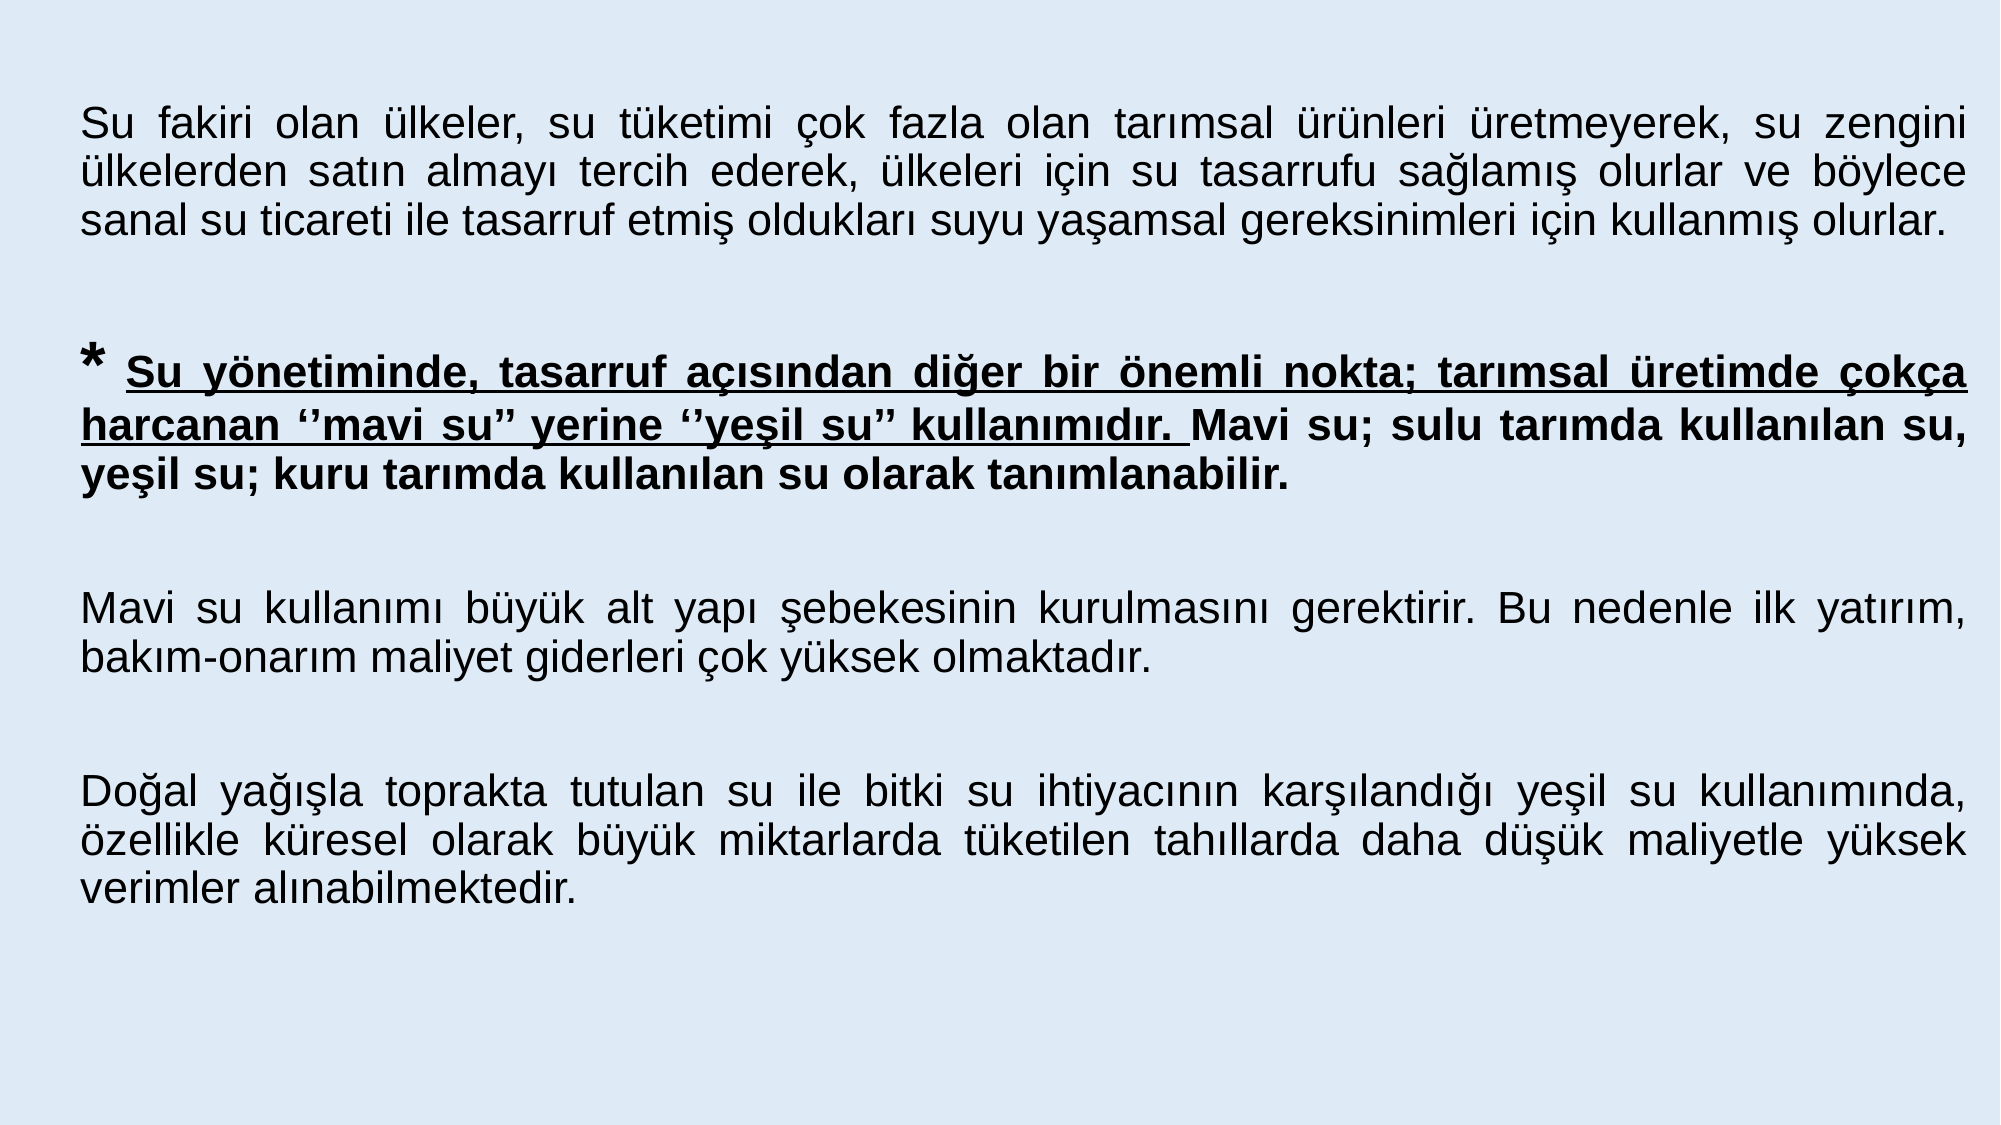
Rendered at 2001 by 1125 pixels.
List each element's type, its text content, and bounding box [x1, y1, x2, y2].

list Su fakiri olan ülkeler, su tüketimi çok fazla olan tarımsal ürünleri üretmeyerek, su zengini ülkelerden satın almayı tercih ederek, ülkeleri için su tasarrufu sağlamış olurlar ve böylece sanal su ticareti ile tasarruf etmiş oldukları suyu yaşamsal gereksinimleri için kullanmış olurlar. * Su yönetiminde, tasarruf açısından diğer bir önemli nokta; tarımsal üretimde çokça harcanan ‘’mavi su’’ yerine ‘’yeşil su’’ kullanımıdır. Mavi su; sulu tarımda kullanılan su, yeşil su; kuru tarımda kullanılan su olarak tanımlanabilir. Mavi su kullanımı büyük alt yapı şebekesinin kurulmasını gerektirir. Bu nedenle ilk yatırım, bakım-onarım maliyet giderleri çok yüksek olmaktadır. Doğal yağışla toprakta tutulan su ile bitki su ihtiyacının karşılandığı yeşil su kullanımında, özellikle küresel olarak büyük miktarlarda tüketilen tahıllarda daha düşük maliyetle yüksek verimler alınabilmektedir. [65, 91, 1983, 948]
